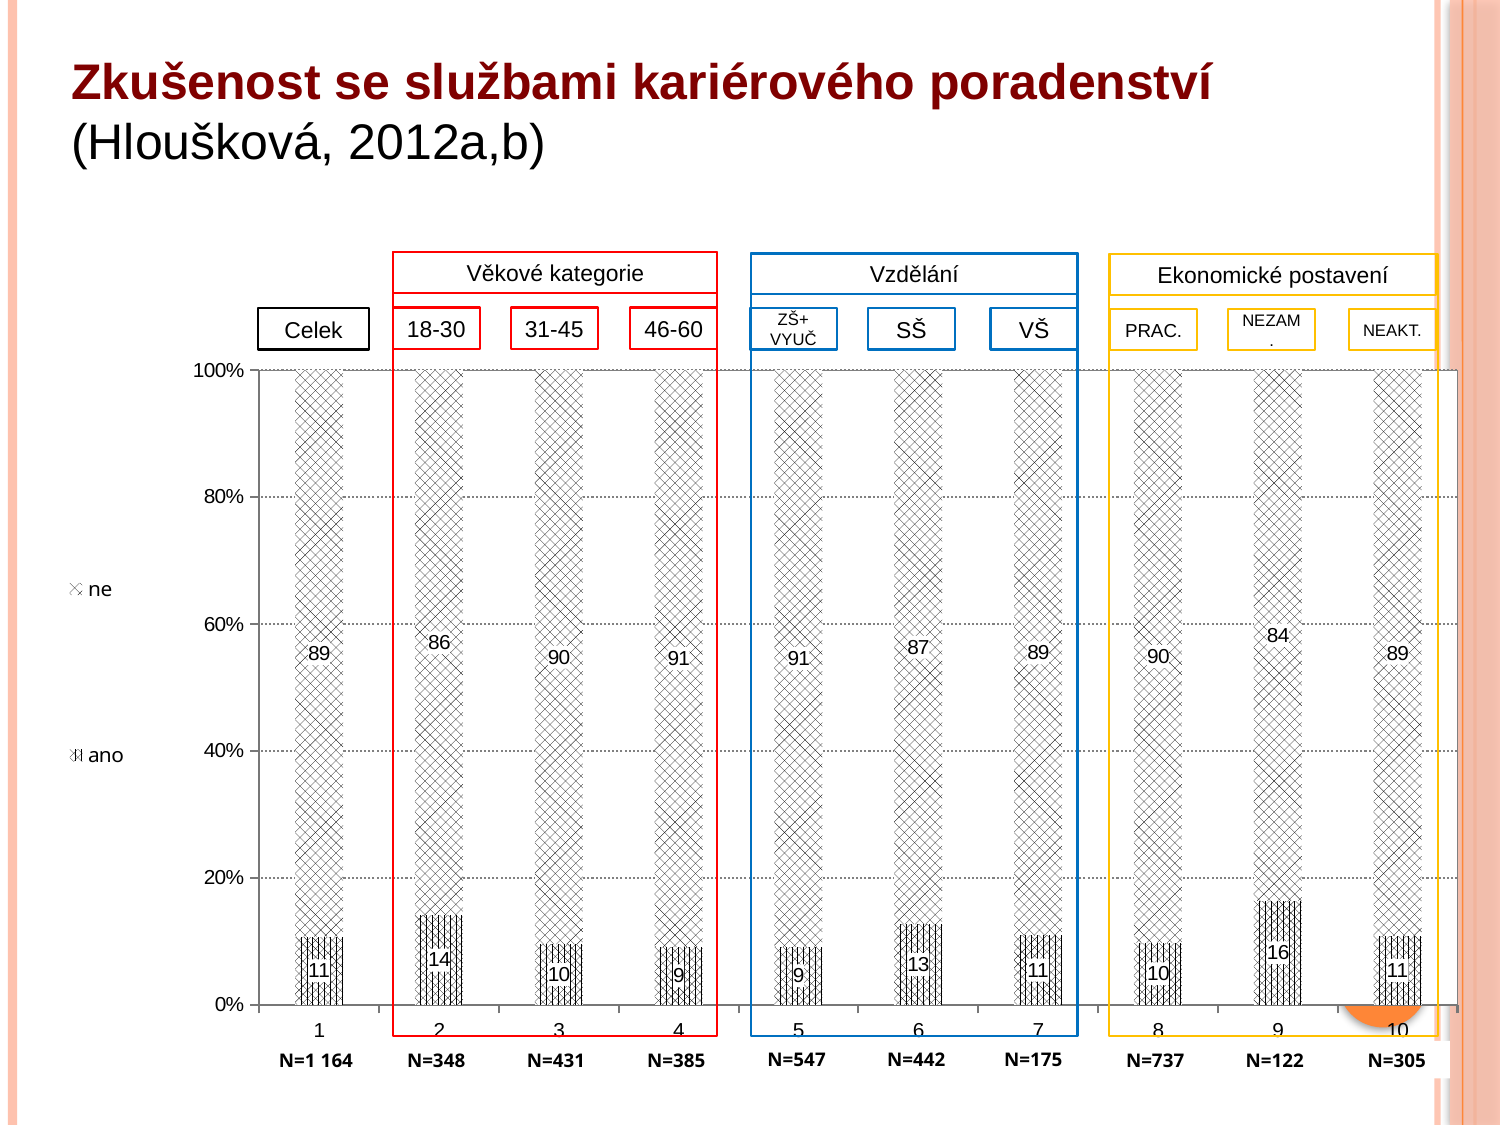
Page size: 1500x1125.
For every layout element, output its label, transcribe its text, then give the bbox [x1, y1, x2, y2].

text_box N=305 [1343, 1052, 1450, 1079]
text_box N=1 164 [262, 1052, 370, 1079]
text_box N=385 [623, 1052, 730, 1079]
text_box N=175 [980, 1052, 1087, 1078]
chart [20, 334, 1500, 1043]
text_box Zkušenost se službami kariérového poradenství (Hloušková, 2012a,b) [58, 42, 1459, 176]
text_box Celek [258, 308, 369, 331]
text_box [392, 251, 718, 331]
text_box [1109, 253, 1438, 331]
text_box N=348 [383, 1052, 490, 1079]
text_box N=547 [743, 1052, 850, 1078]
text_box N=442 [862, 1052, 970, 1078]
text_box N=737 [1102, 1052, 1209, 1079]
text_box N=431 [502, 1052, 610, 1079]
text_box [750, 254, 1078, 331]
text_box N=122 [1221, 1052, 1328, 1079]
